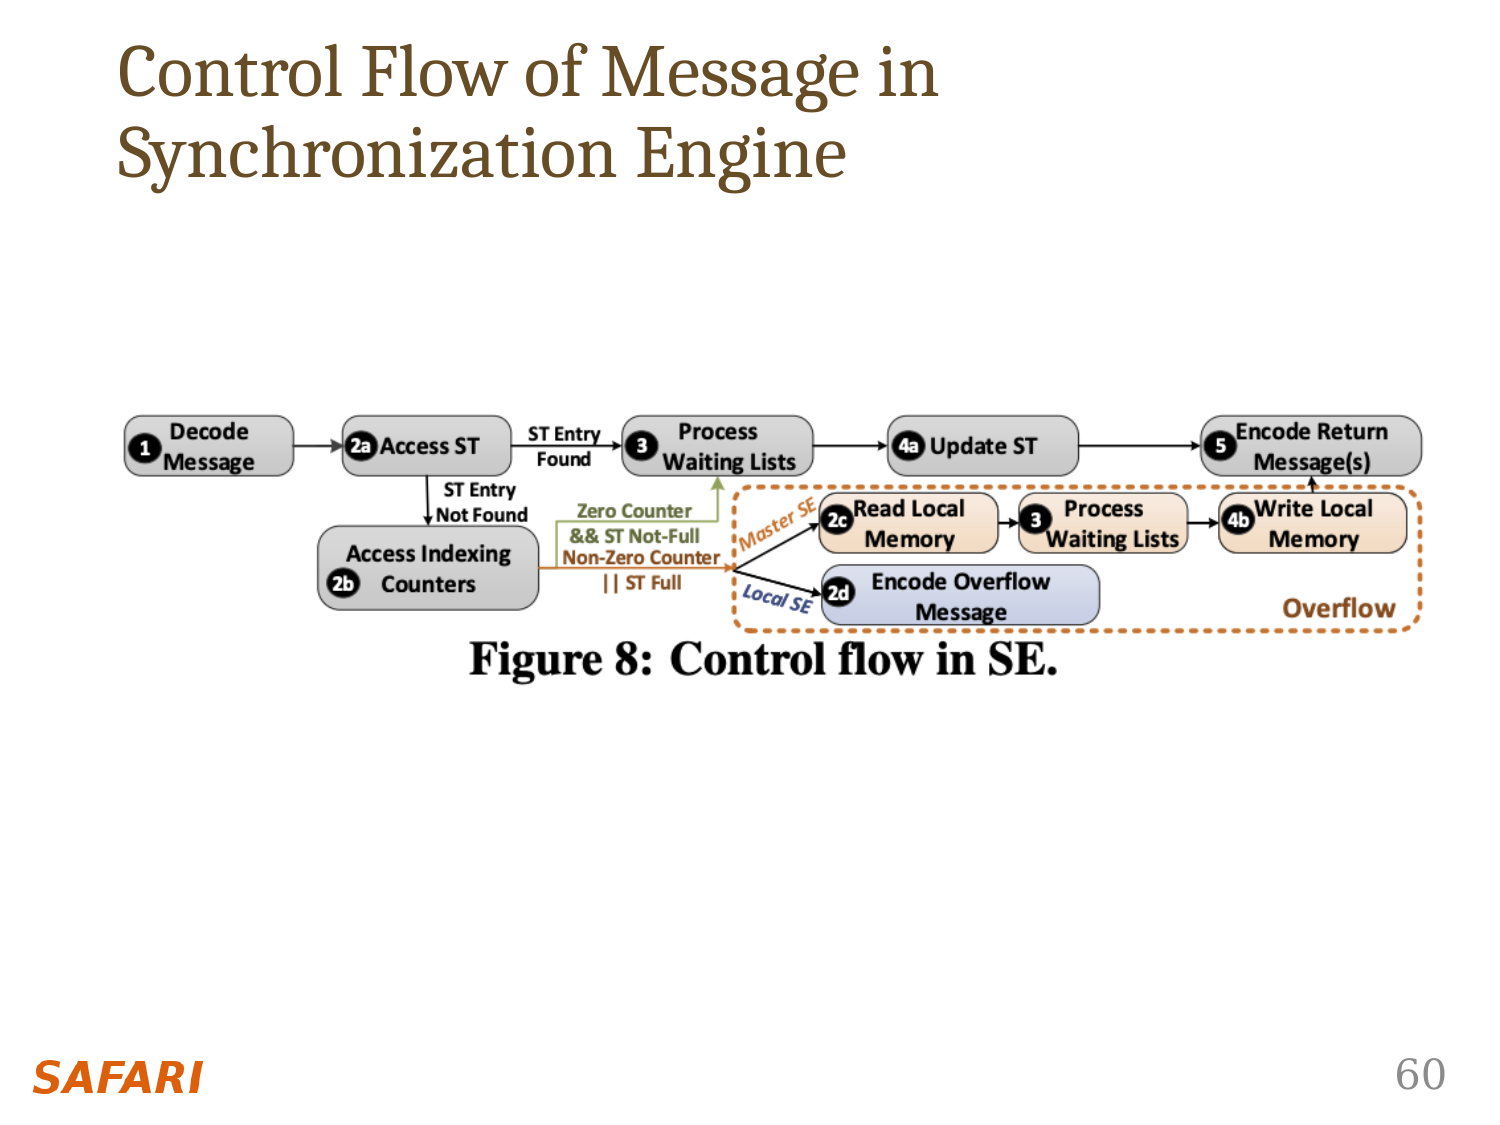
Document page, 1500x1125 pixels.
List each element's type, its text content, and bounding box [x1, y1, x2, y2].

picture [31, 1051, 209, 1104]
picture [108, 393, 1442, 696]
text_box Control Flow of Message in Synchronization Engine [103, 30, 1397, 196]
